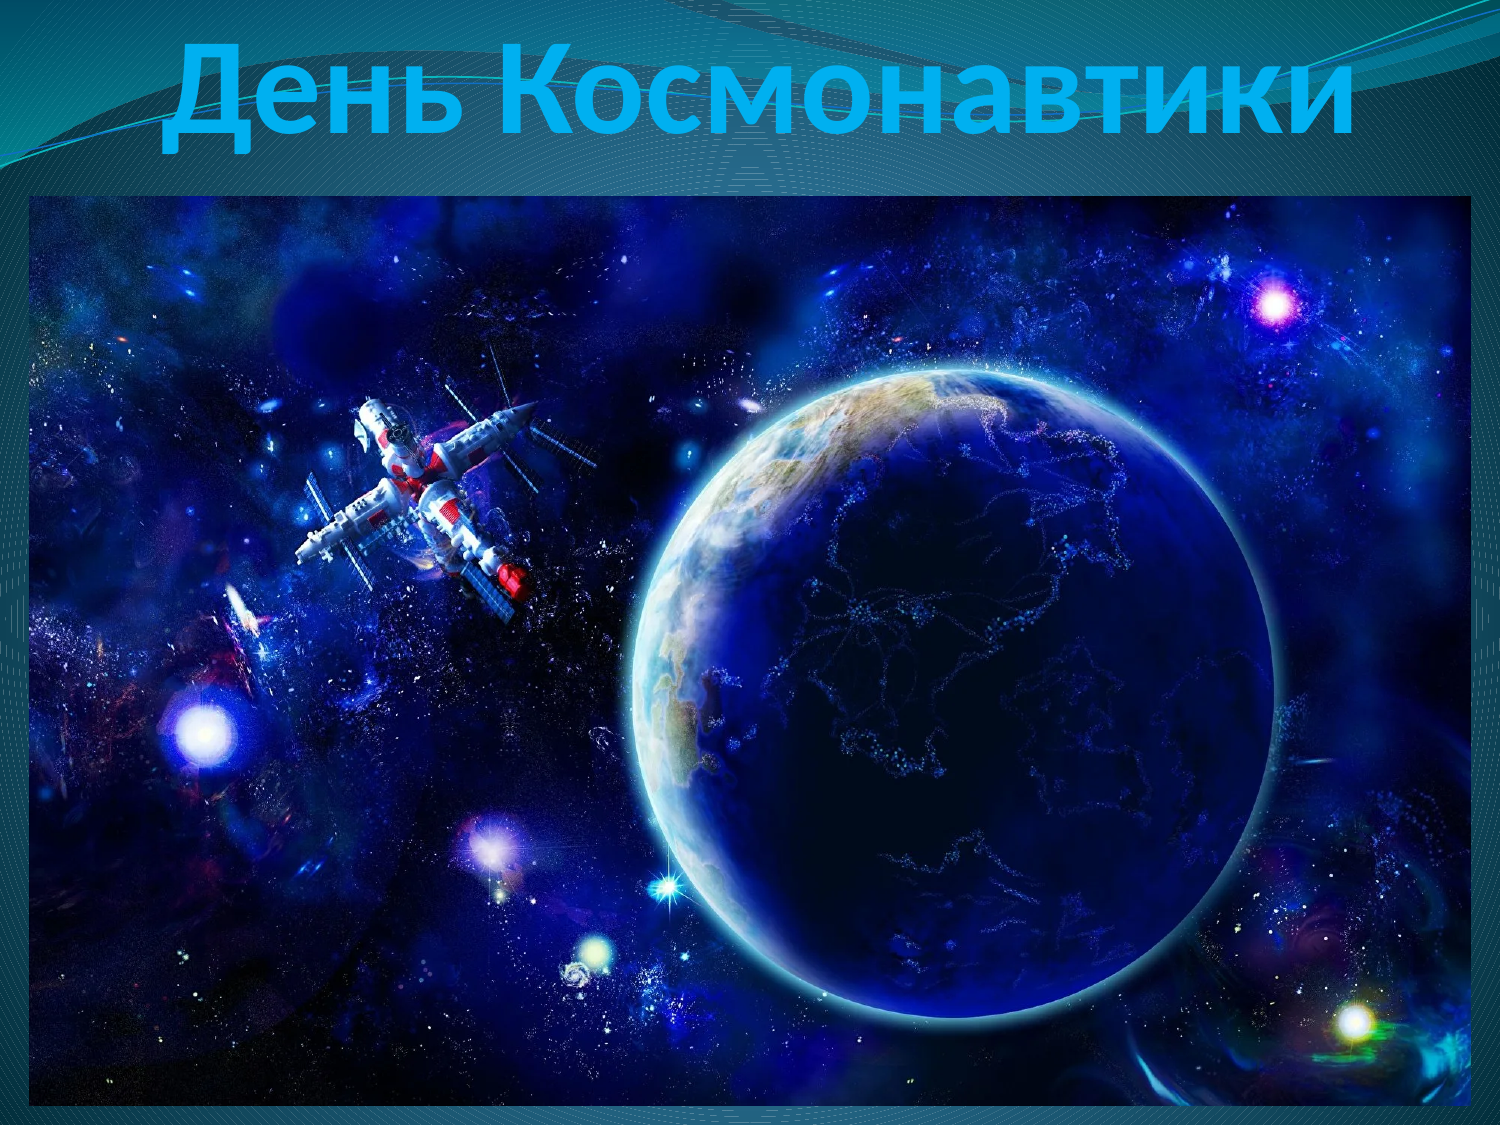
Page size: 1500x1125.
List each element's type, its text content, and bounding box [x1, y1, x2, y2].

title День Космонавтики [86, 42, 1436, 161]
picture [29, 195, 1471, 1107]
